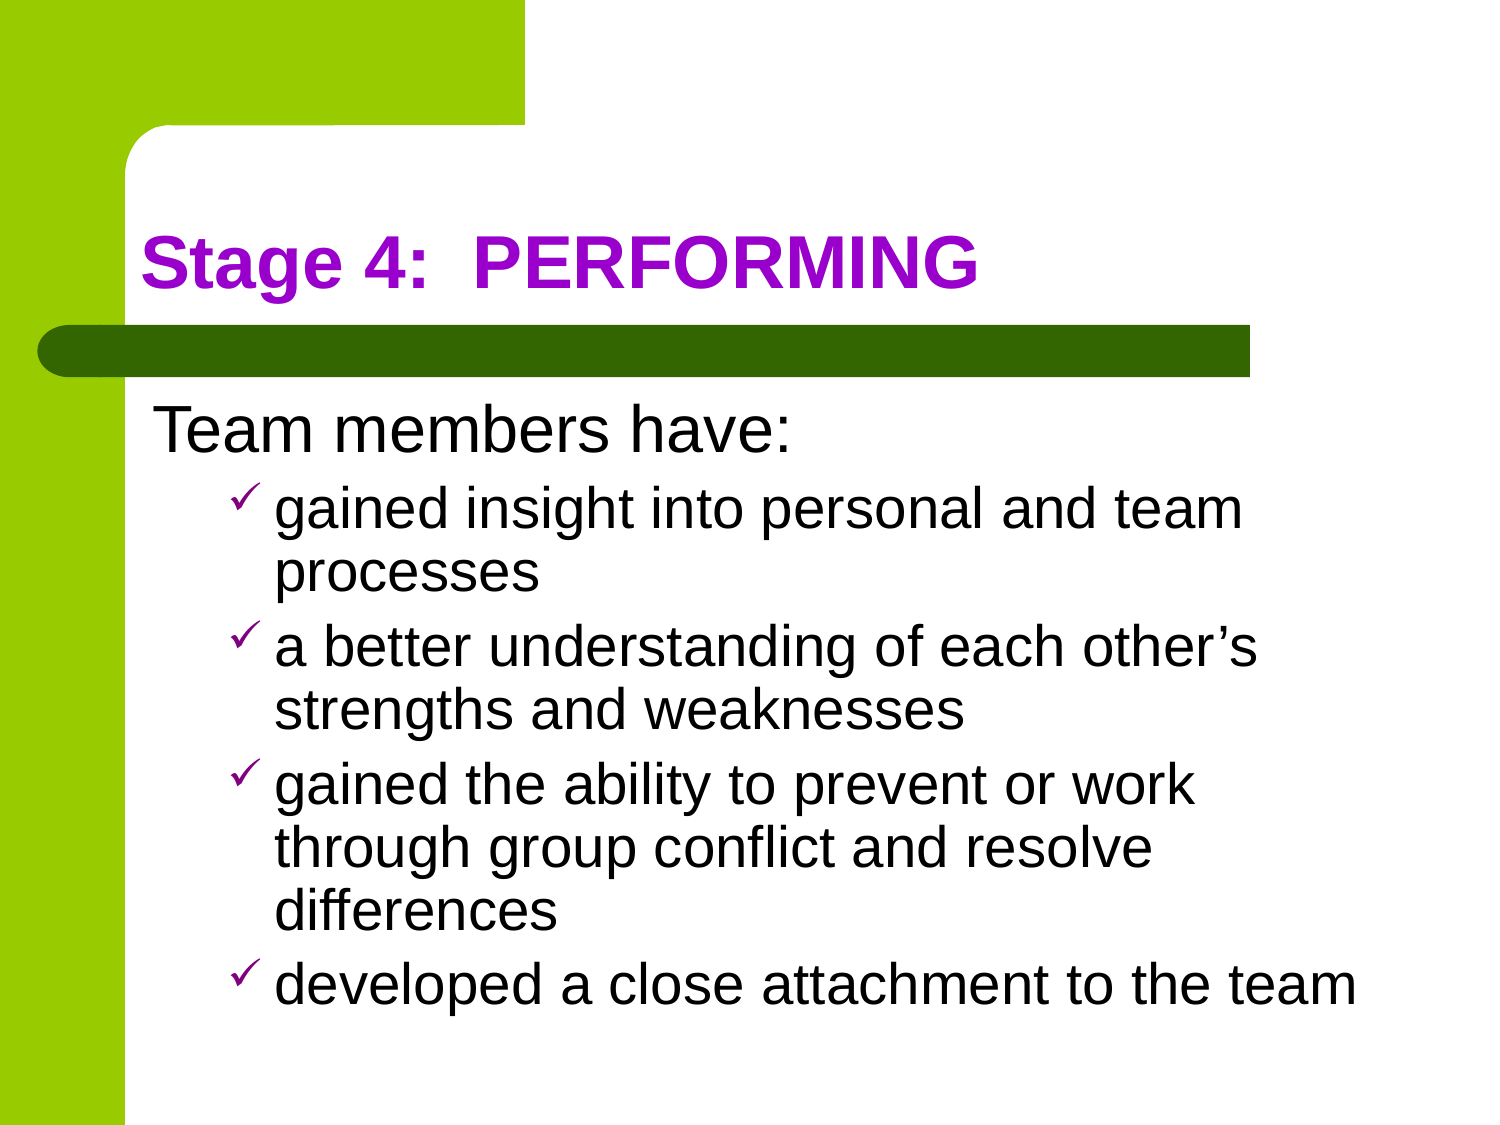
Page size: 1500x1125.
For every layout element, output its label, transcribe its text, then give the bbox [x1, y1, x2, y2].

list Team members have: gained insight into personal and team processes a better understanding of each other’s strengths and weaknesses gained the ability to prevent or work through group conflict and resolve differences developed a close attachment to the team [137, 387, 1400, 999]
title Stage 4: PERFORMING [125, 125, 1425, 313]
